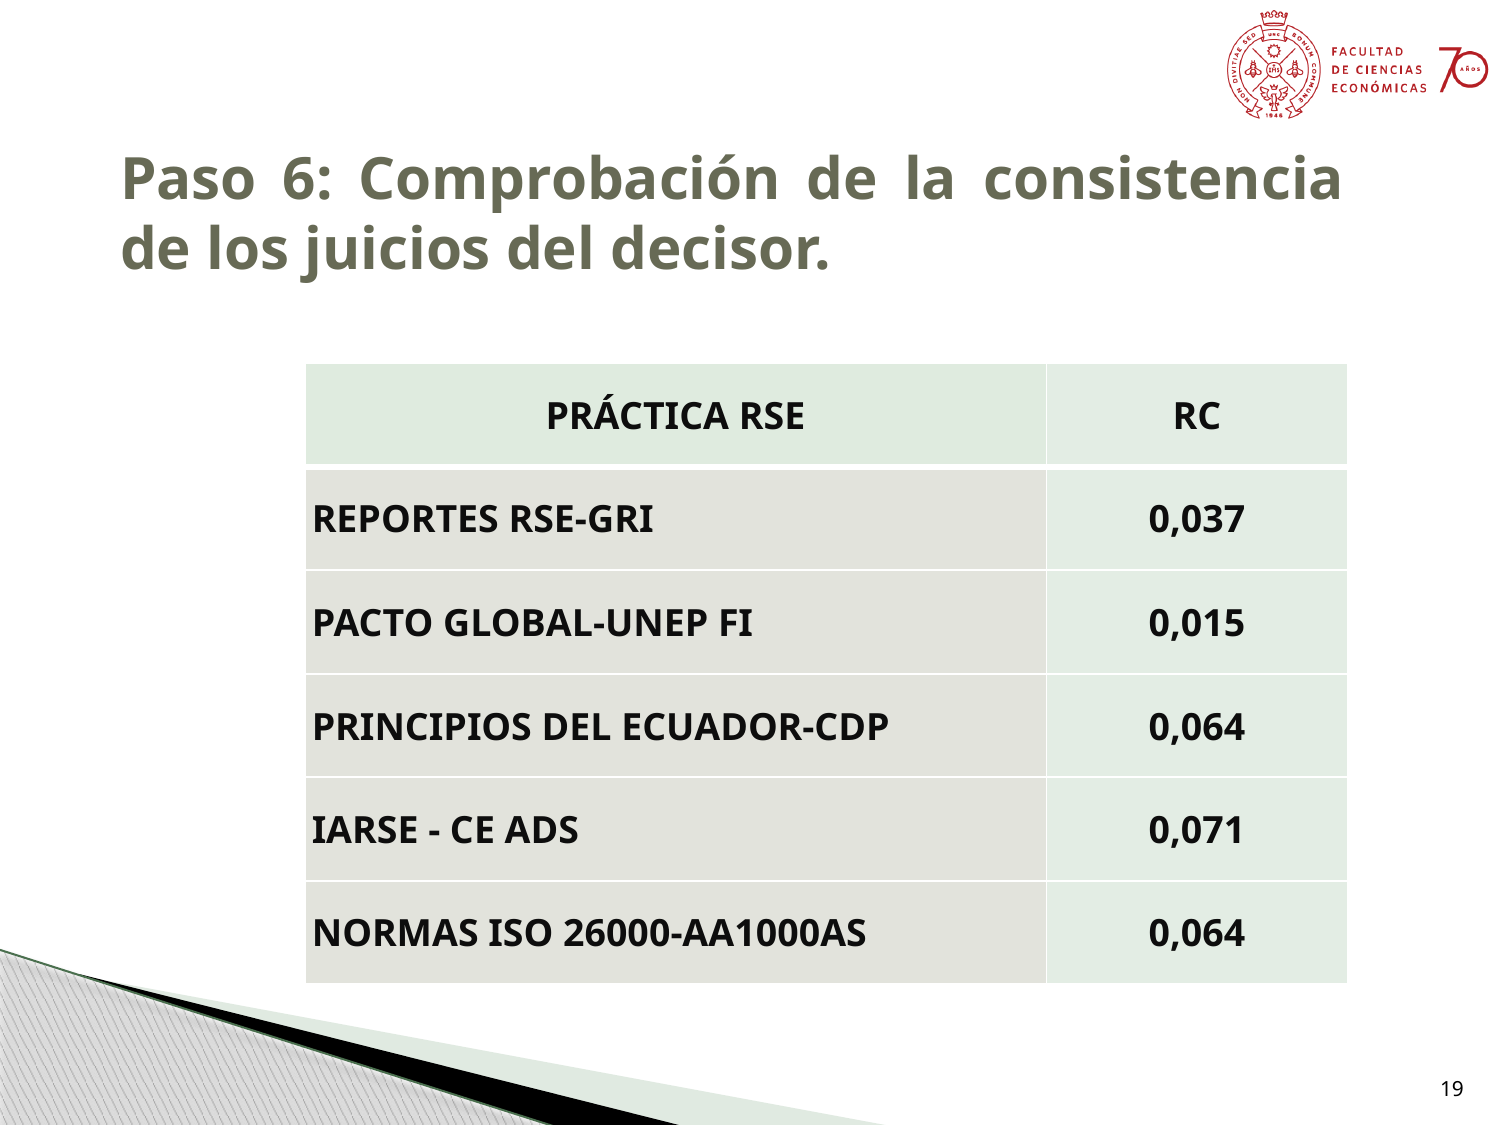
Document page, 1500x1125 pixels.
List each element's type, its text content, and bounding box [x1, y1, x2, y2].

table_cell 0,071 [1047, 778, 1347, 880]
table_cell PRINCIPIOS DEL ECUADOR-CDP [306, 675, 1046, 776]
title Paso 6: Comprobación de la consistencia de los juicios del decisor. [105, 117, 1360, 305]
slide_number 19 [1418, 1051, 1479, 1112]
table_cell 0,064 [1047, 882, 1347, 983]
picture [1215, 0, 1500, 130]
table_header RC [1047, 364, 1347, 464]
table_cell IARSE - CE ADS [306, 778, 1046, 880]
table_cell 0,015 [1047, 571, 1347, 673]
table_header PRÁCTICA RSE [306, 364, 1046, 464]
table_cell PACTO GLOBAL-UNEP FI [306, 571, 1046, 673]
table_cell REPORTES RSE-GRI [306, 470, 1046, 569]
table_cell 0,037 [1047, 470, 1347, 569]
table_cell NORMAS ISO 26000-AA1000AS [306, 882, 1046, 983]
table_cell 0,064 [1047, 675, 1347, 776]
